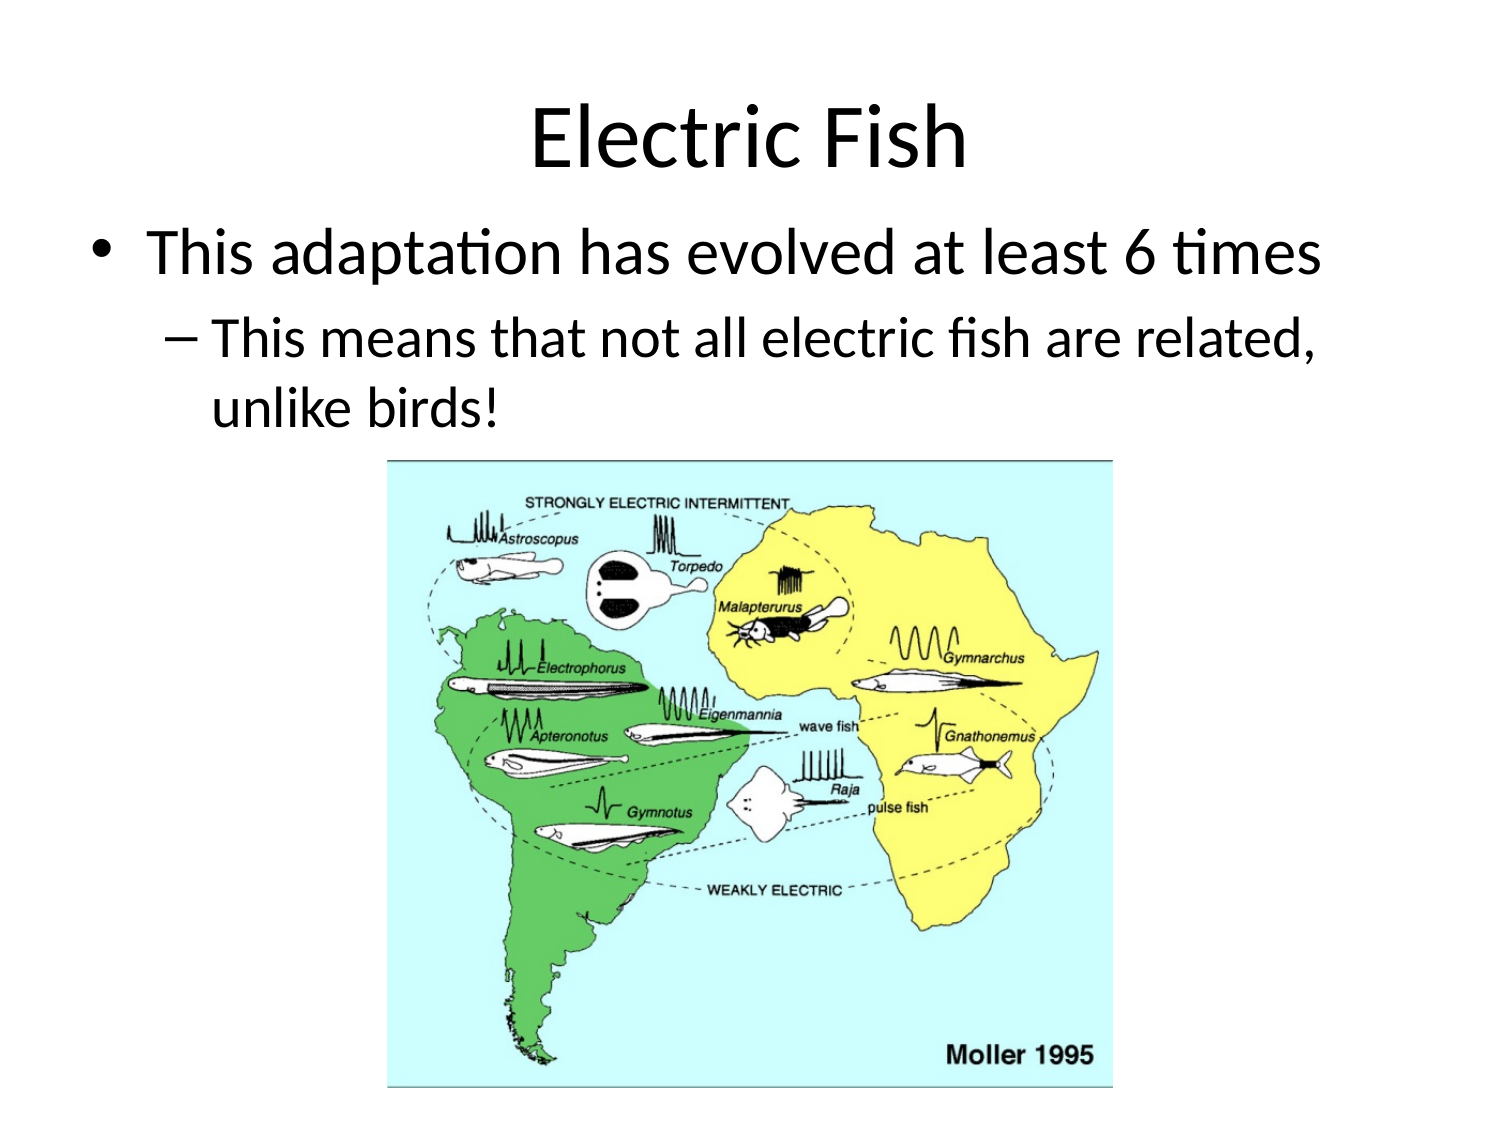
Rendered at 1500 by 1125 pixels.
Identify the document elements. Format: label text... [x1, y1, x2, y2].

list This adaptation has evolved at least 6 times This means that not all electric fish are related, unlike birds! [75, 200, 1425, 943]
picture [387, 460, 1113, 1089]
title Electric Fish [75, 37, 1425, 200]
